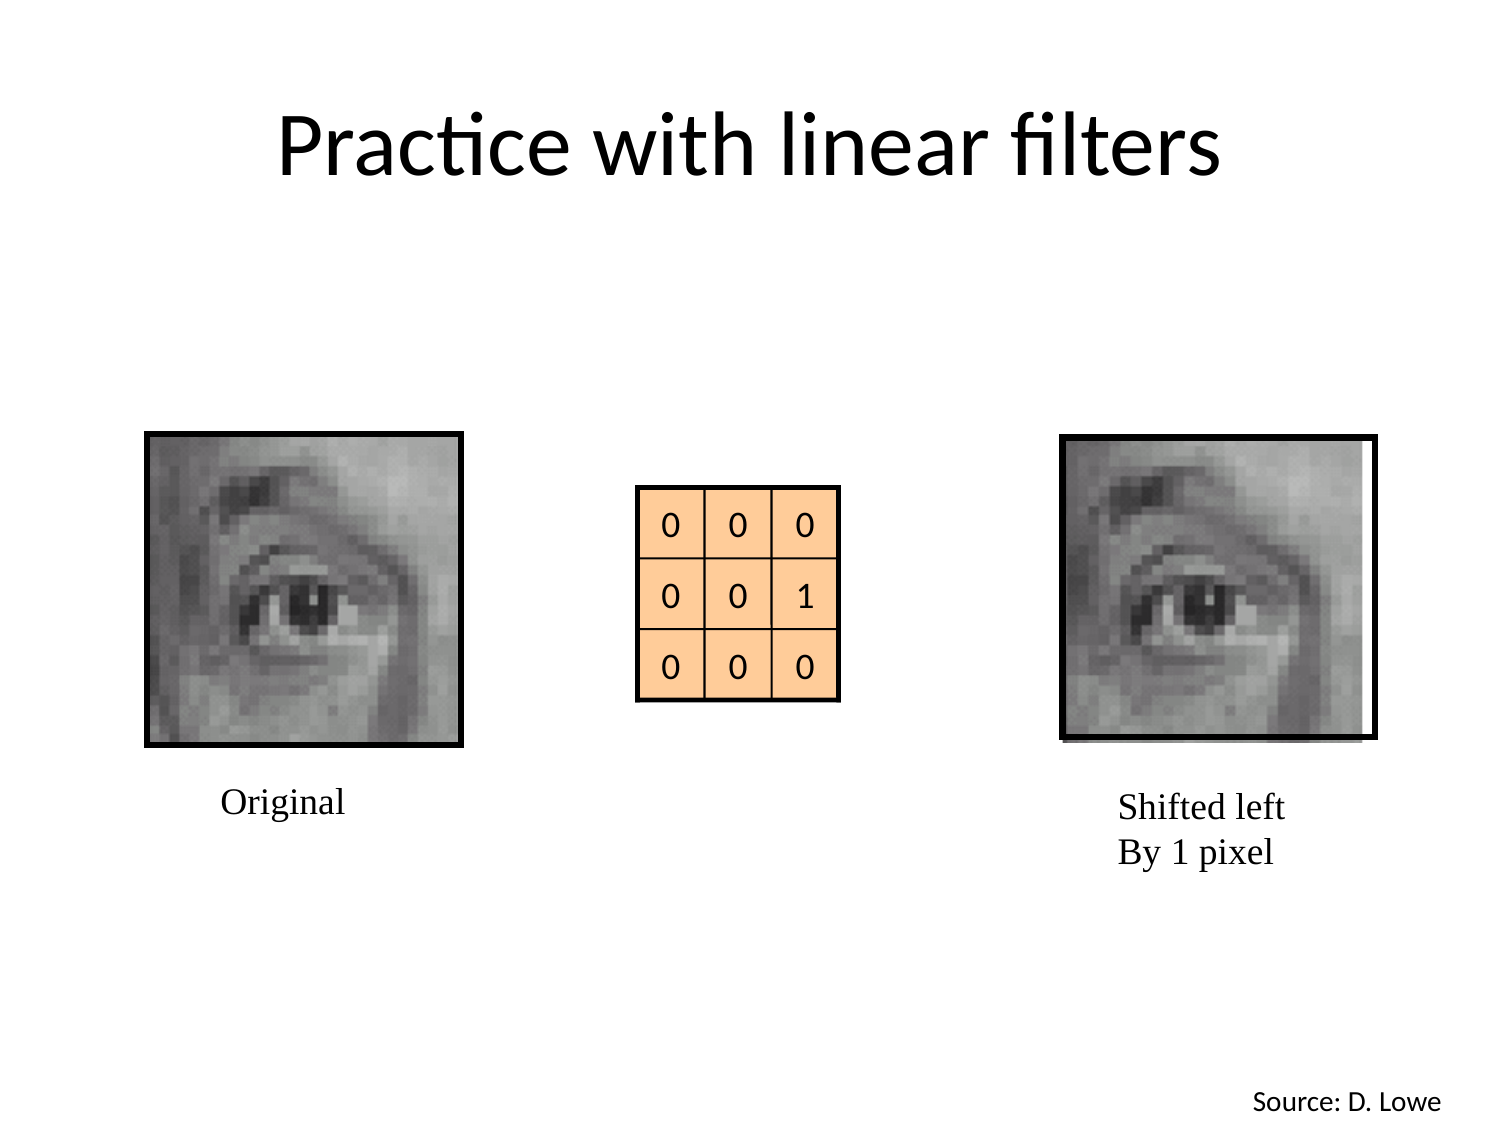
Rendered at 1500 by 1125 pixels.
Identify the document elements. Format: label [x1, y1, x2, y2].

text_box [205, 769, 361, 829]
text_box [637, 487, 839, 701]
picture [149, 437, 458, 743]
text_box [1363, 437, 1375, 738]
text_box [1238, 1074, 1457, 1125]
text_box [1102, 774, 1301, 880]
title [75, 45, 1425, 233]
picture [1062, 437, 1363, 743]
